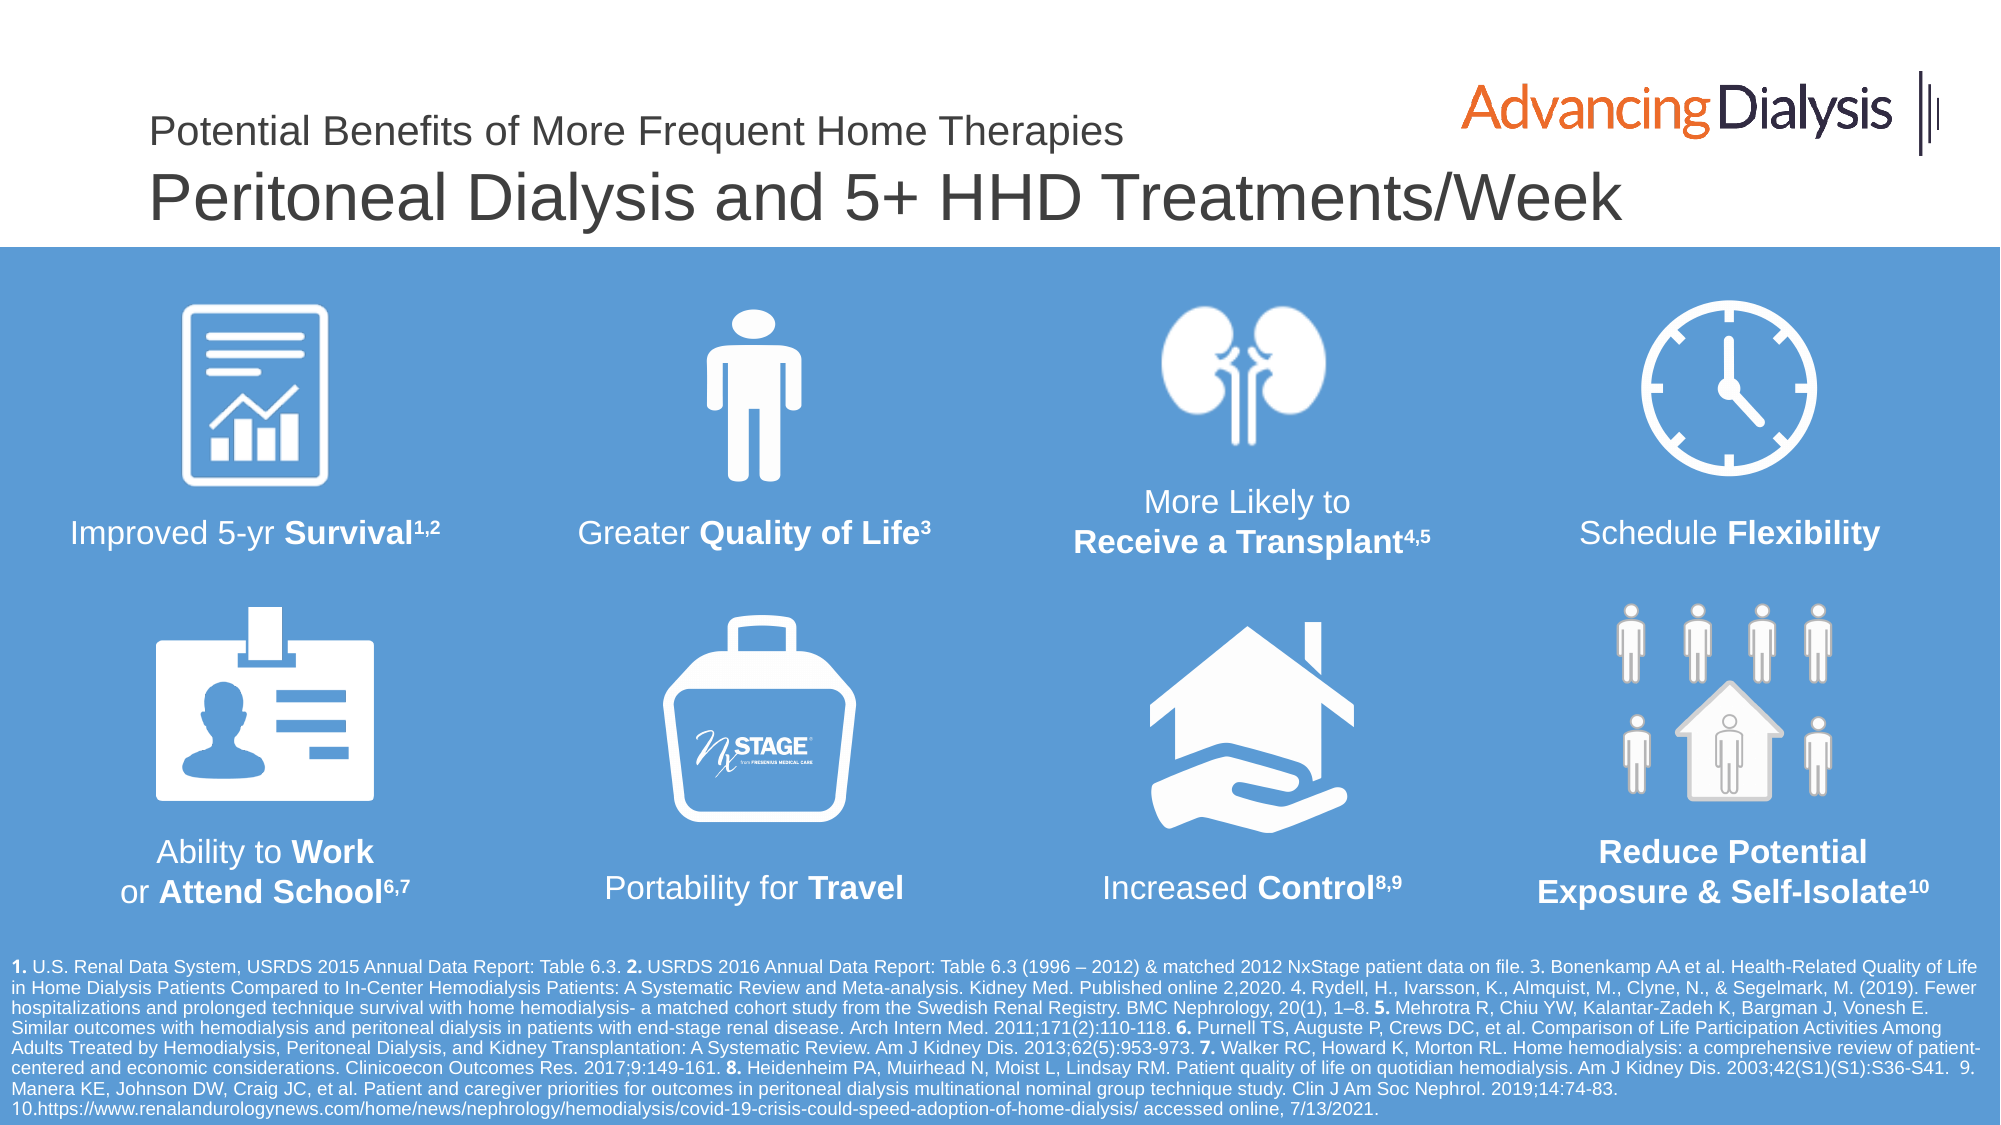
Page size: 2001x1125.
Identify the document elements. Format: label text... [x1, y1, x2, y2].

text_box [1508, 577, 1959, 920]
text_box [0, 247, 2000, 895]
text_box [100, 607, 430, 920]
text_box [1054, 245, 1451, 569]
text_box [1079, 622, 1426, 915]
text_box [1562, 245, 1898, 560]
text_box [576, 604, 932, 915]
title Potential Benefits of More Frequent Home Therapies Peritoneal Dialysis and 5+ HHD Treatments/Week [137, 60, 1808, 278]
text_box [558, 305, 951, 560]
list 1. U.S. Renal Data System, USRDS 2015 Annual Data Report: Table 6.3. 2. USRDS 2016 Annual Data Report: Table 6.3 (1996 – 2012) & matched 2012 NxStage patient data on file. 3. Bonenkamp AA et al. Health-Related Quality of Life in Home Dialysis Patients Compared to In-Center Hemodialysis Patients: A Systematic Review and Meta-analysis. Kidney Med. Published online 2,2020. 4. Rydell, H., Ivarsson, K., Almquist, M., Clyne, N., & Segelmark, M. (2019). Fewer hospitalizations and prolonged technique survival with home hemodialysis- a matched cohort study from the Swedish Renal Registry. BMC Nephrology, 20(1), 1–8. 5. Mehrotra R, Chiu YW, Kalantar-Zadeh K, Bargman J, Vonesh E. Similar outcomes with hemodialysis and peritoneal dialysis in patients with end-stage renal disease. Arch Intern Med. 2011;171(2):110-118. 6. Purnell TS, Auguste P, Crews DC, et al. Comparison of Life Participation Activities Among Adults Treated by Hemodialysis, Peritoneal Dialysis, and Kidney Transplantation: A Systematic Review. Am J Kidney Dis. 2013;62(5):953-973. 7. Walker RC, Howard K, Morton RL. Home hemodialysis: a comprehensive review of patient-centered and economic considerations. Clinicoecon Outcomes Res. 2017;9:149-161. 8. Heidenheim PA, Muirhead N, Moist L, Lindsay RM. Patient quality of life on quotidian hemodialysis. Am J Kidney Dis. 2003;42(S1)(S1):S36-S41. 9. Manera KE, Johnson DW, Craig JC, et al. Patient and caregiver priorities for outcomes in peritoneal dialysis multinational nominal group technique study. Clin J Am Soc Nephrol. 2019;14:74-83. 10.https://www.renalandurologynews.com/home/news/nephrology/hemodialysis/covid-19-crisis-could-speed-adoption-of-home-dialysis/ accessed online, 7/13/2021. [0, 895, 2000, 1125]
picture [1808, 71, 1939, 156]
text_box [50, 278, 461, 560]
